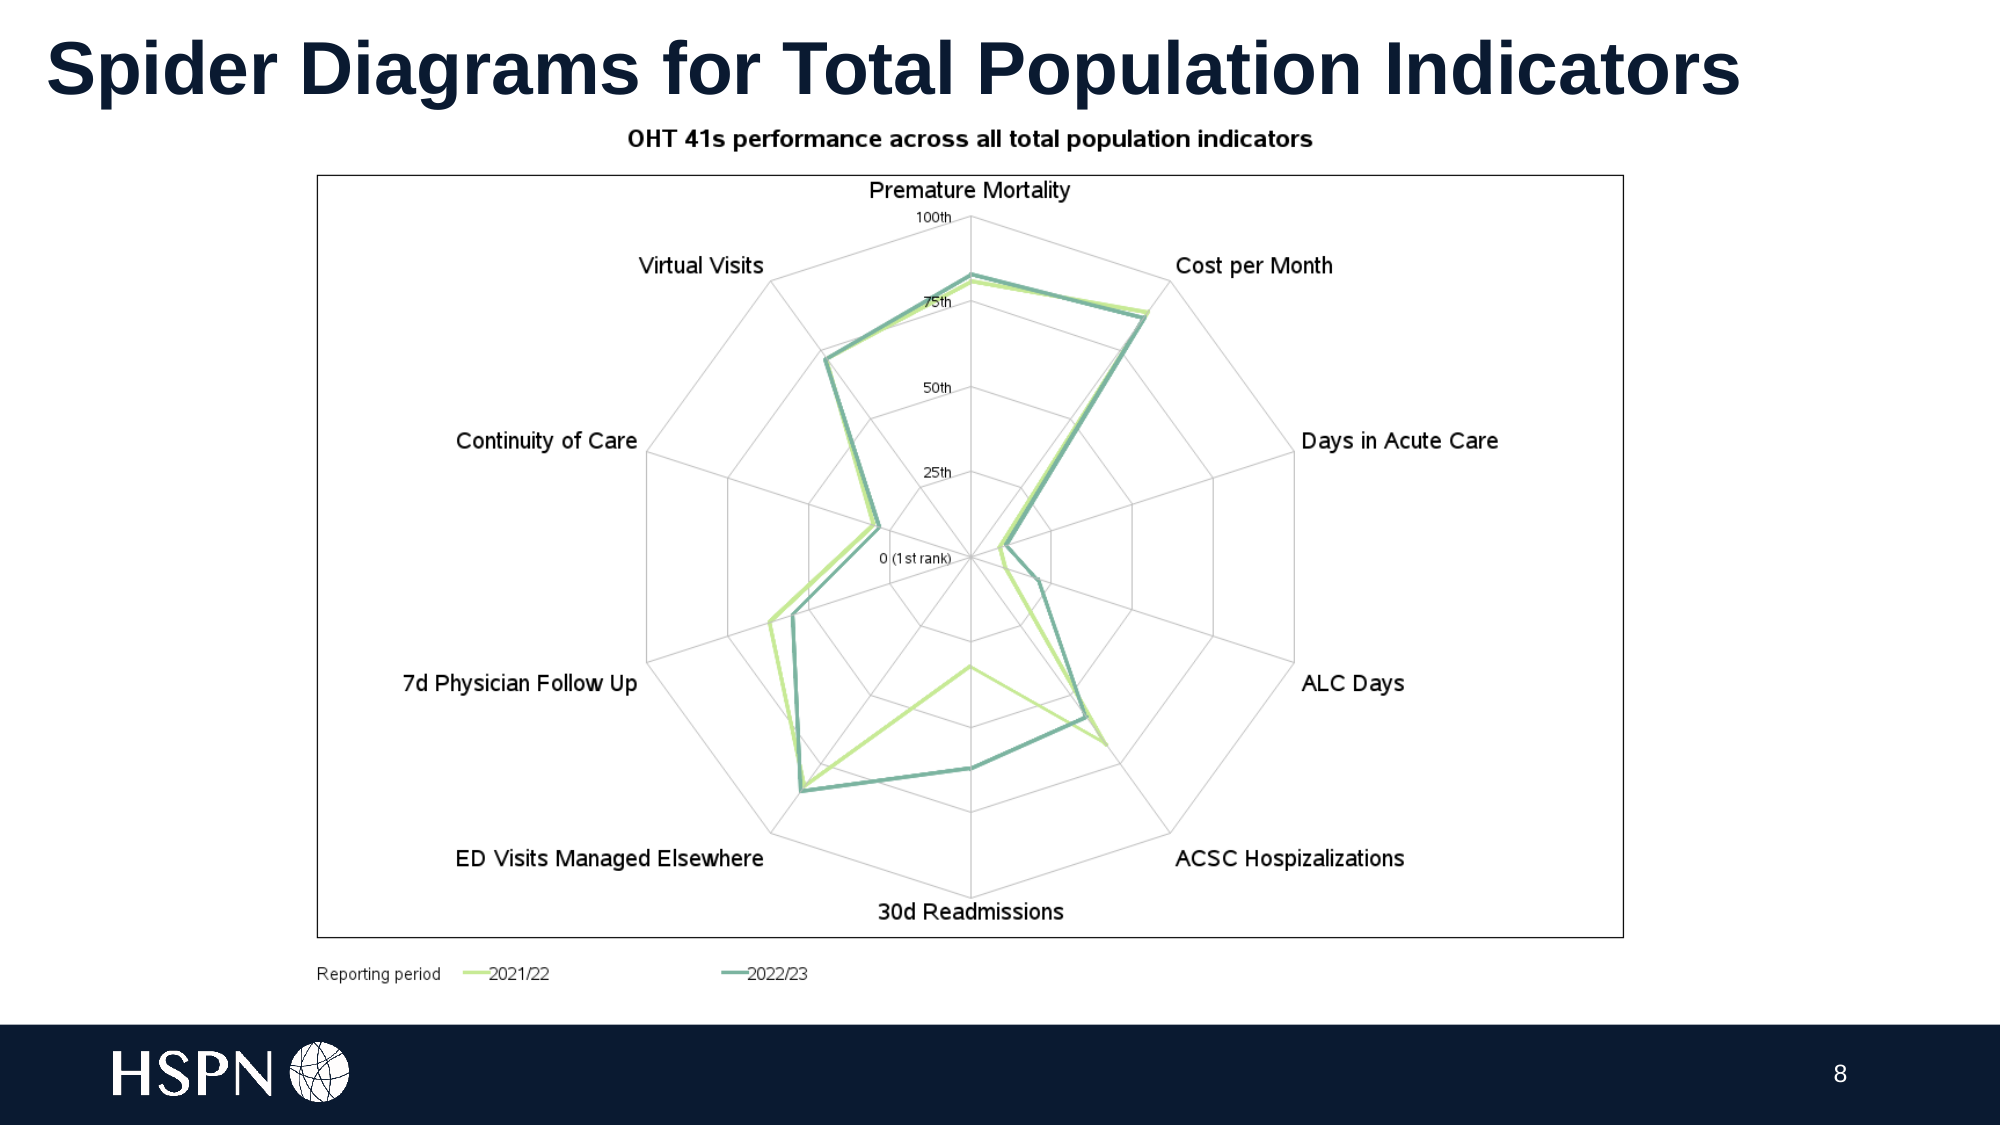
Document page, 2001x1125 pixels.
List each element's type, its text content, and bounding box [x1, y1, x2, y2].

picture [113, 1042, 349, 1102]
picture [303, 125, 1638, 1016]
slide_number 8 [1412, 1042, 1863, 1103]
text_box Spider Diagrams for Total Population Indicators [31, 22, 1922, 240]
